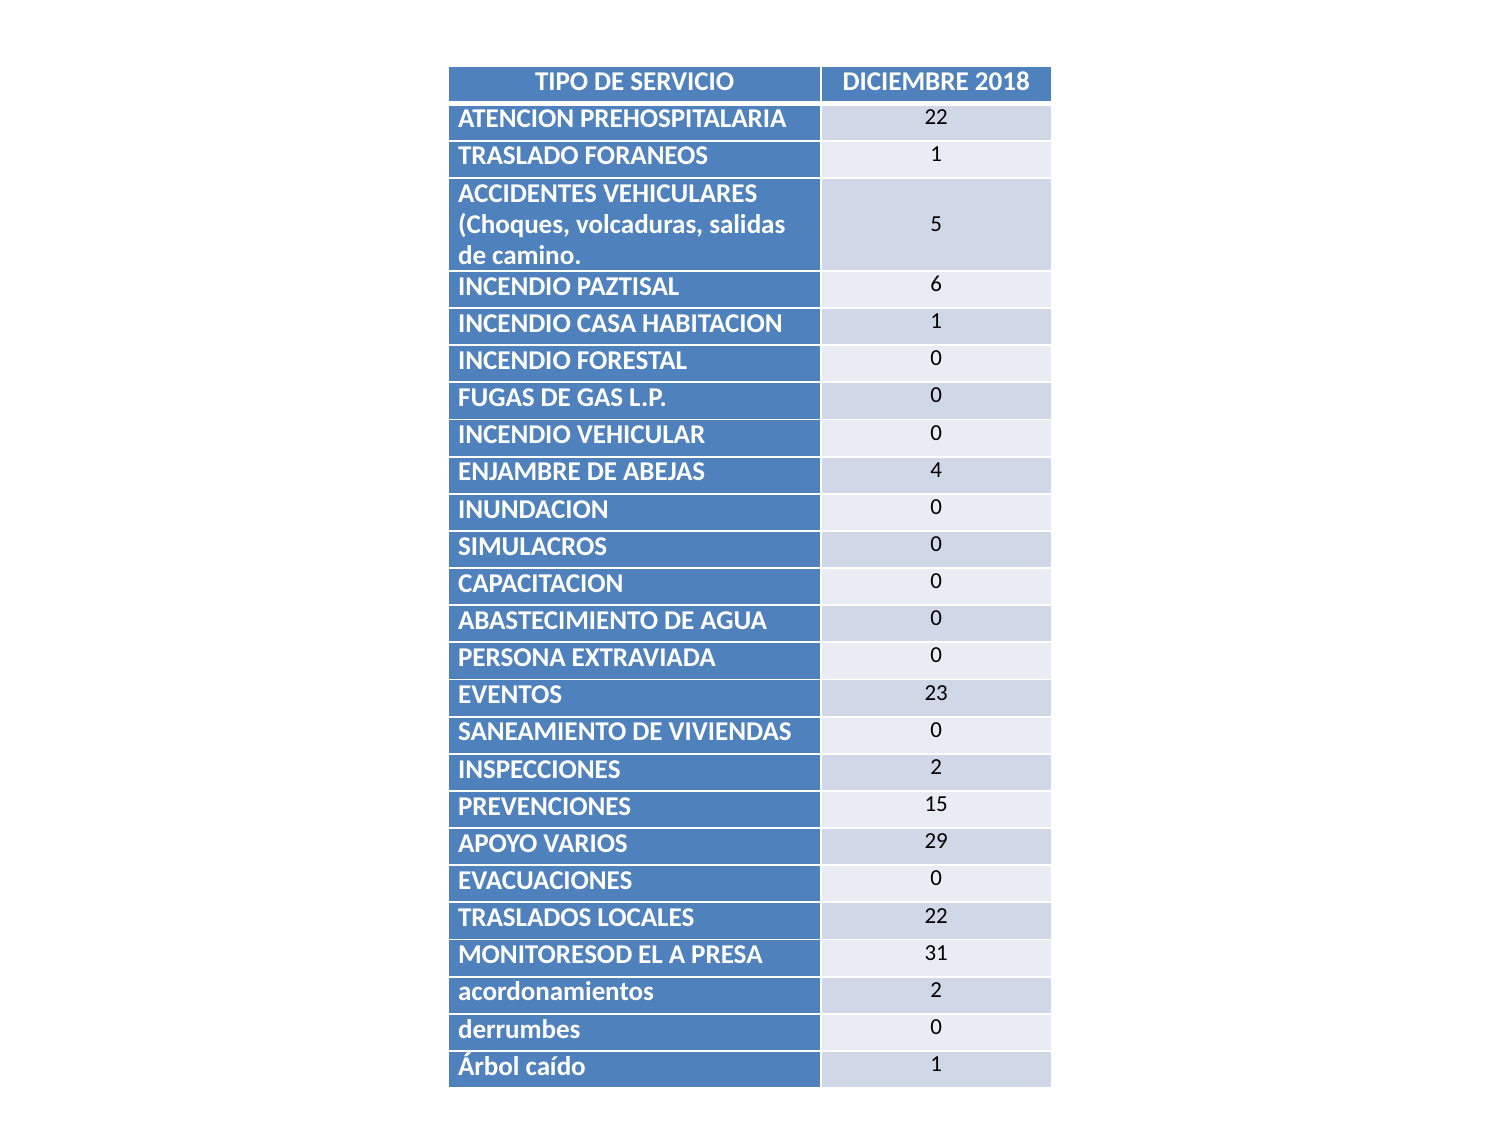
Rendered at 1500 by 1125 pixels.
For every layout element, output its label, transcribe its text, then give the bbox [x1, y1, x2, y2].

table_cell APOYO VARIOS [449, 829, 820, 864]
table_cell INCENDIO PAZTISAL [449, 272, 820, 307]
table_cell 0 [822, 532, 1051, 567]
table_cell MONITORESOD EL A PRESA [449, 940, 820, 976]
table_header TIPO DE SERVICIO [449, 67, 820, 101]
table_cell 6 [822, 272, 1051, 307]
table_cell 5 [822, 179, 1051, 270]
table_cell 0 [822, 643, 1051, 679]
table_cell 29 [822, 829, 1051, 864]
table_cell 31 [822, 940, 1051, 976]
table_cell 2 [822, 978, 1051, 1013]
table_cell ABASTECIMIENTO DE AGUA [449, 606, 820, 641]
table_cell INSPECCIONES [449, 755, 820, 790]
table_cell 0 [822, 866, 1051, 901]
table_cell PERSONA EXTRAVIADA [449, 643, 820, 679]
table_cell ATENCION PREHOSPITALARIA [449, 106, 820, 140]
table_cell 0 [822, 346, 1051, 381]
table_cell CAPACITACION [449, 569, 820, 604]
table_cell ENJAMBRE DE ABEJAS [449, 458, 820, 493]
table_cell TRASLADO FORANEOS [449, 142, 820, 177]
table_cell FUGAS DE GAS L.P. [449, 383, 820, 419]
table_cell 2 [822, 755, 1051, 790]
table_cell 0 [822, 420, 1051, 456]
table_cell 1 [822, 309, 1051, 344]
table_cell 1 [822, 142, 1051, 177]
table_cell derrumbes [449, 1015, 820, 1050]
table_cell 22 [822, 106, 1051, 140]
table_cell EVENTOS [449, 680, 820, 716]
table_cell 0 [822, 569, 1051, 604]
table_cell 0 [822, 383, 1051, 419]
table_cell INUNDACION [449, 495, 820, 530]
table_cell EVACUACIONES [449, 866, 820, 901]
table_cell INCENDIO CASA HABITACION [449, 309, 820, 344]
table_cell 0 [822, 606, 1051, 641]
table_cell SIMULACROS [449, 532, 820, 567]
table_cell 22 [822, 903, 1051, 939]
table_cell INCENDIO FORESTAL [449, 346, 820, 381]
table_cell TRASLADOS LOCALES [449, 903, 820, 939]
table_cell 0 [822, 718, 1051, 753]
table_cell 0 [822, 495, 1051, 530]
table_cell INCENDIO VEHICULAR [449, 420, 820, 456]
table_cell 4 [822, 458, 1051, 493]
table_cell 0 [822, 1015, 1051, 1050]
table_cell acordonamientos [449, 978, 820, 1013]
table_cell 1 [822, 1052, 1051, 1087]
table_cell SANEAMIENTO DE VIVIENDAS [449, 718, 820, 753]
table_cell Árbol caído [449, 1052, 820, 1087]
table_cell PREVENCIONES [449, 792, 820, 827]
table_cell ACCIDENTES VEHICULARES (Choques, volcaduras, salidas de camino. [449, 179, 820, 270]
table_cell 23 [822, 680, 1051, 716]
table_header DICIEMBRE 2018 [822, 67, 1051, 101]
table_cell 15 [822, 792, 1051, 827]
